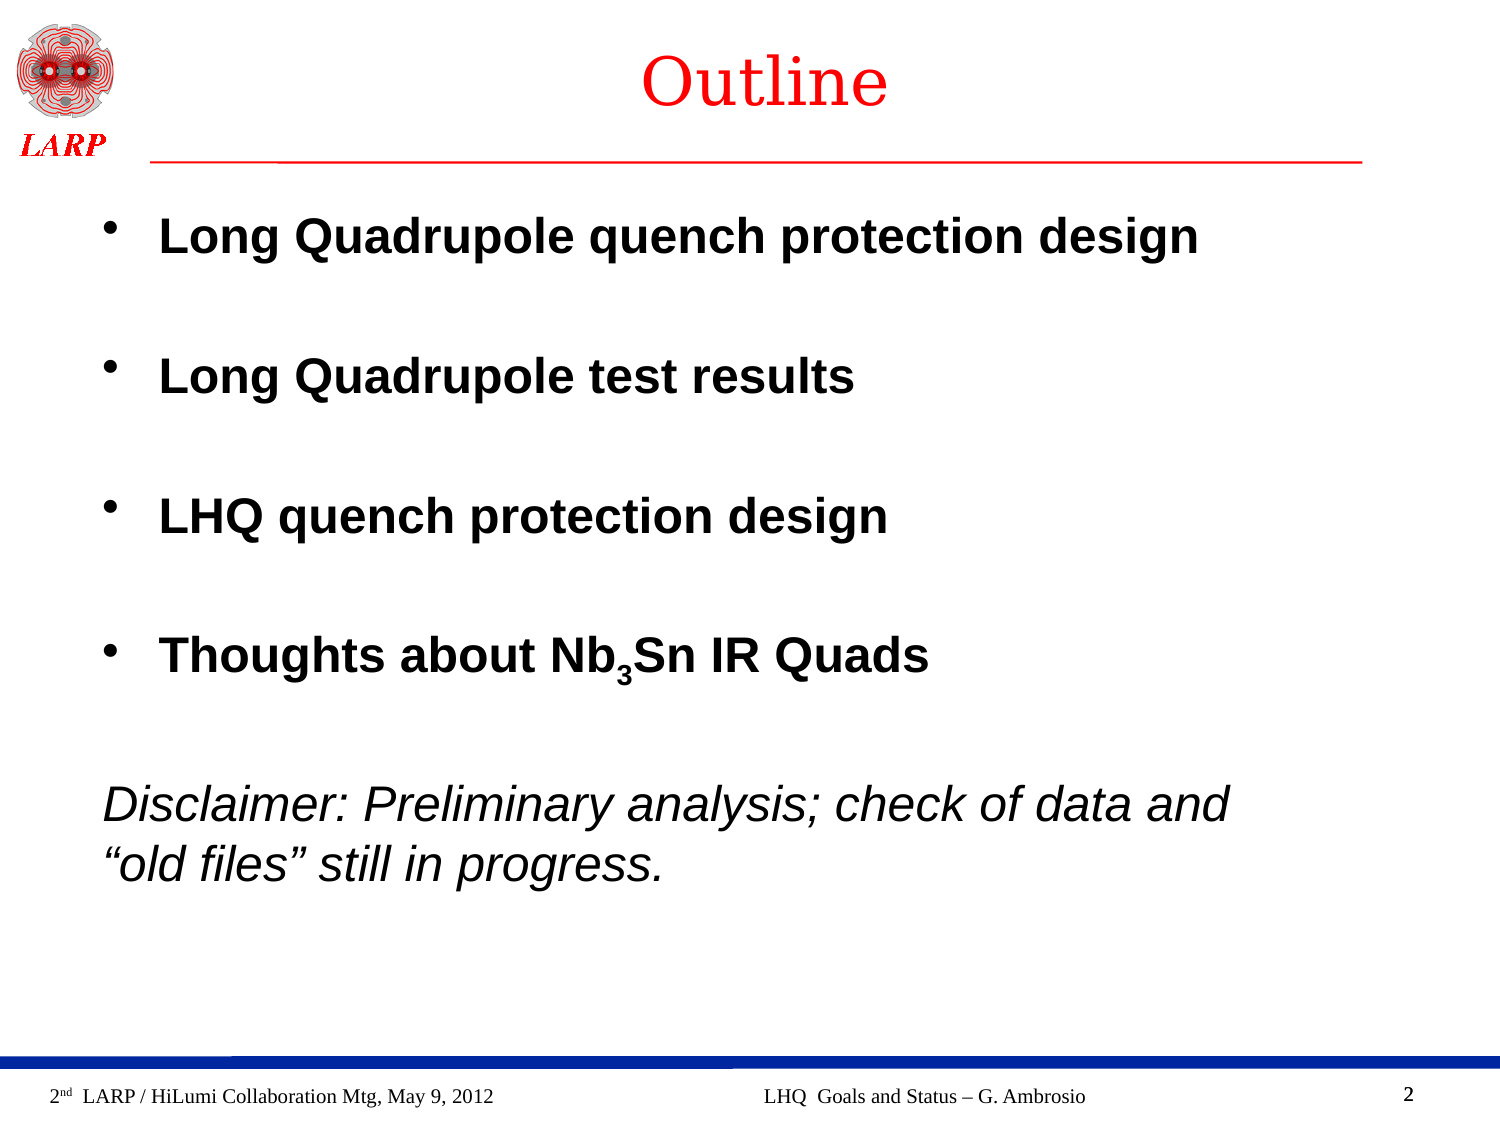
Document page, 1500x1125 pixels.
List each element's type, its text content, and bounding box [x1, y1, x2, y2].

title Outline [150, 24, 1382, 146]
picture [14, 24, 114, 156]
list Long Quadrupole quench protection design Long Quadrupole test results LHQ quench protection design Thoughts about Nb3Sn IR Quads Disclaimer: Preliminary analysis; check of data and “old files” still in progress. [87, 195, 1325, 1038]
